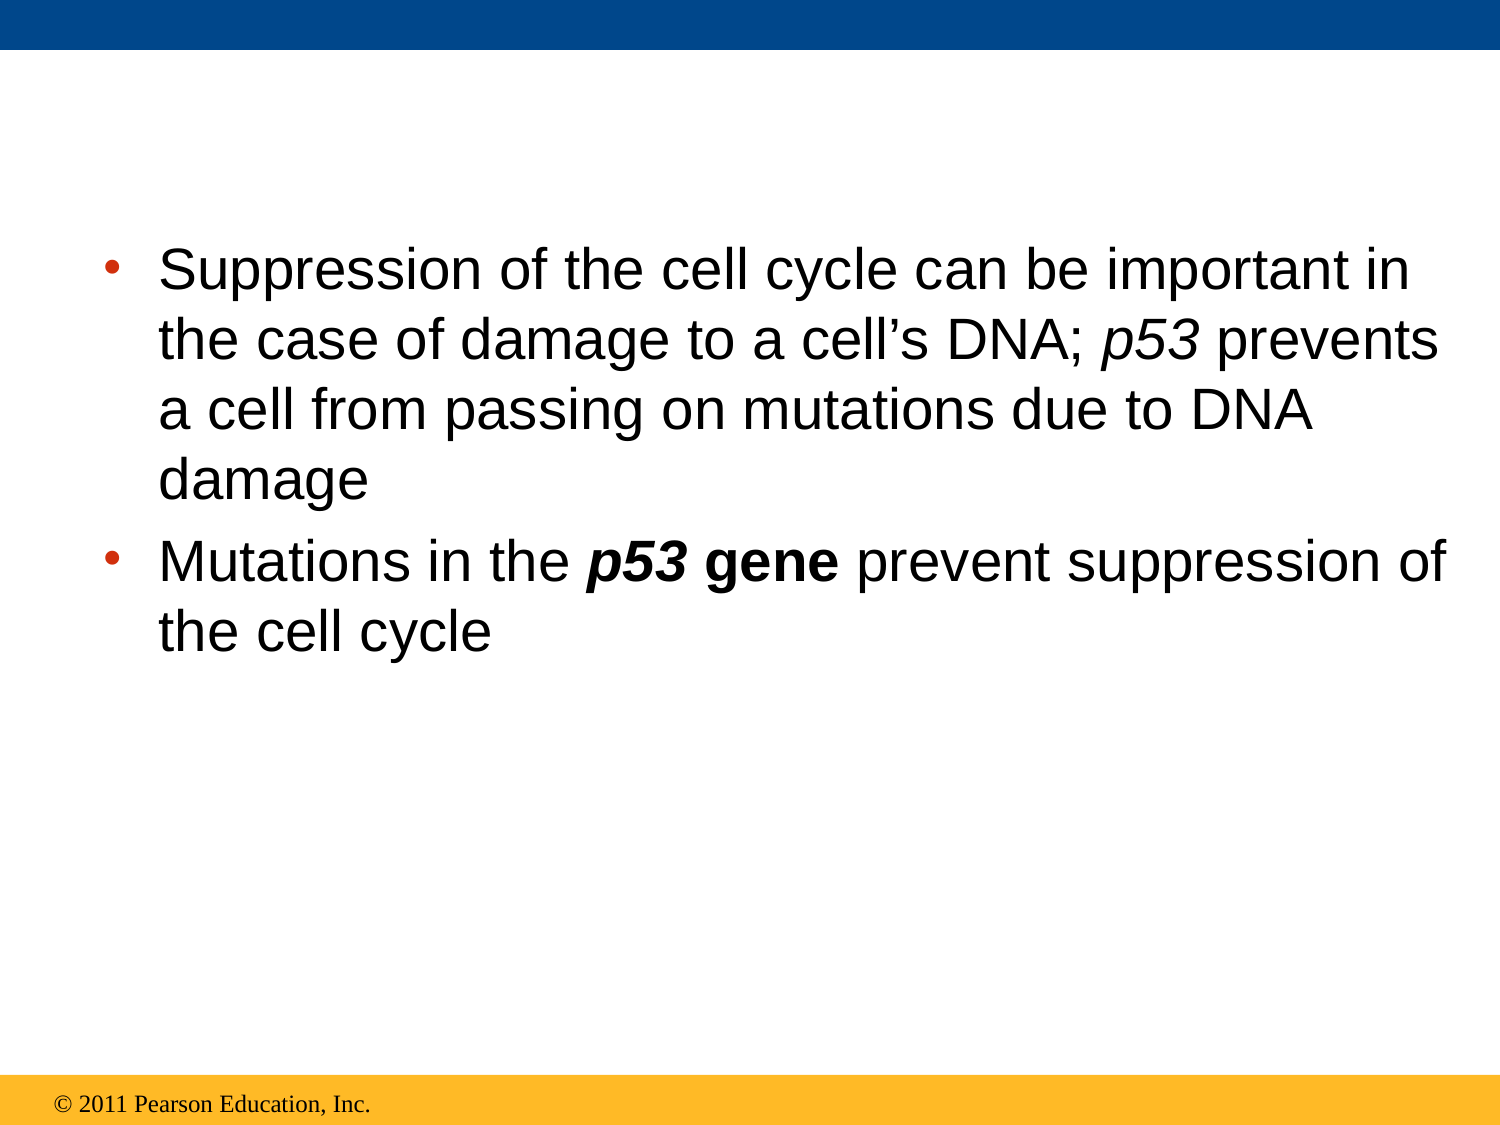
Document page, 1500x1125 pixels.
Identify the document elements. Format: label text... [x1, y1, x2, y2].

text_box [0, 0, 1500, 50]
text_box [0, 1074, 1500, 1125]
list Suppression of the cell cycle can be important in the case of damage to a cell’s DNA; p53 prevents a cell from passing on mutations due to DNA damage Mutations in the p53 gene prevent suppression of the cell cycle [87, 223, 1488, 878]
